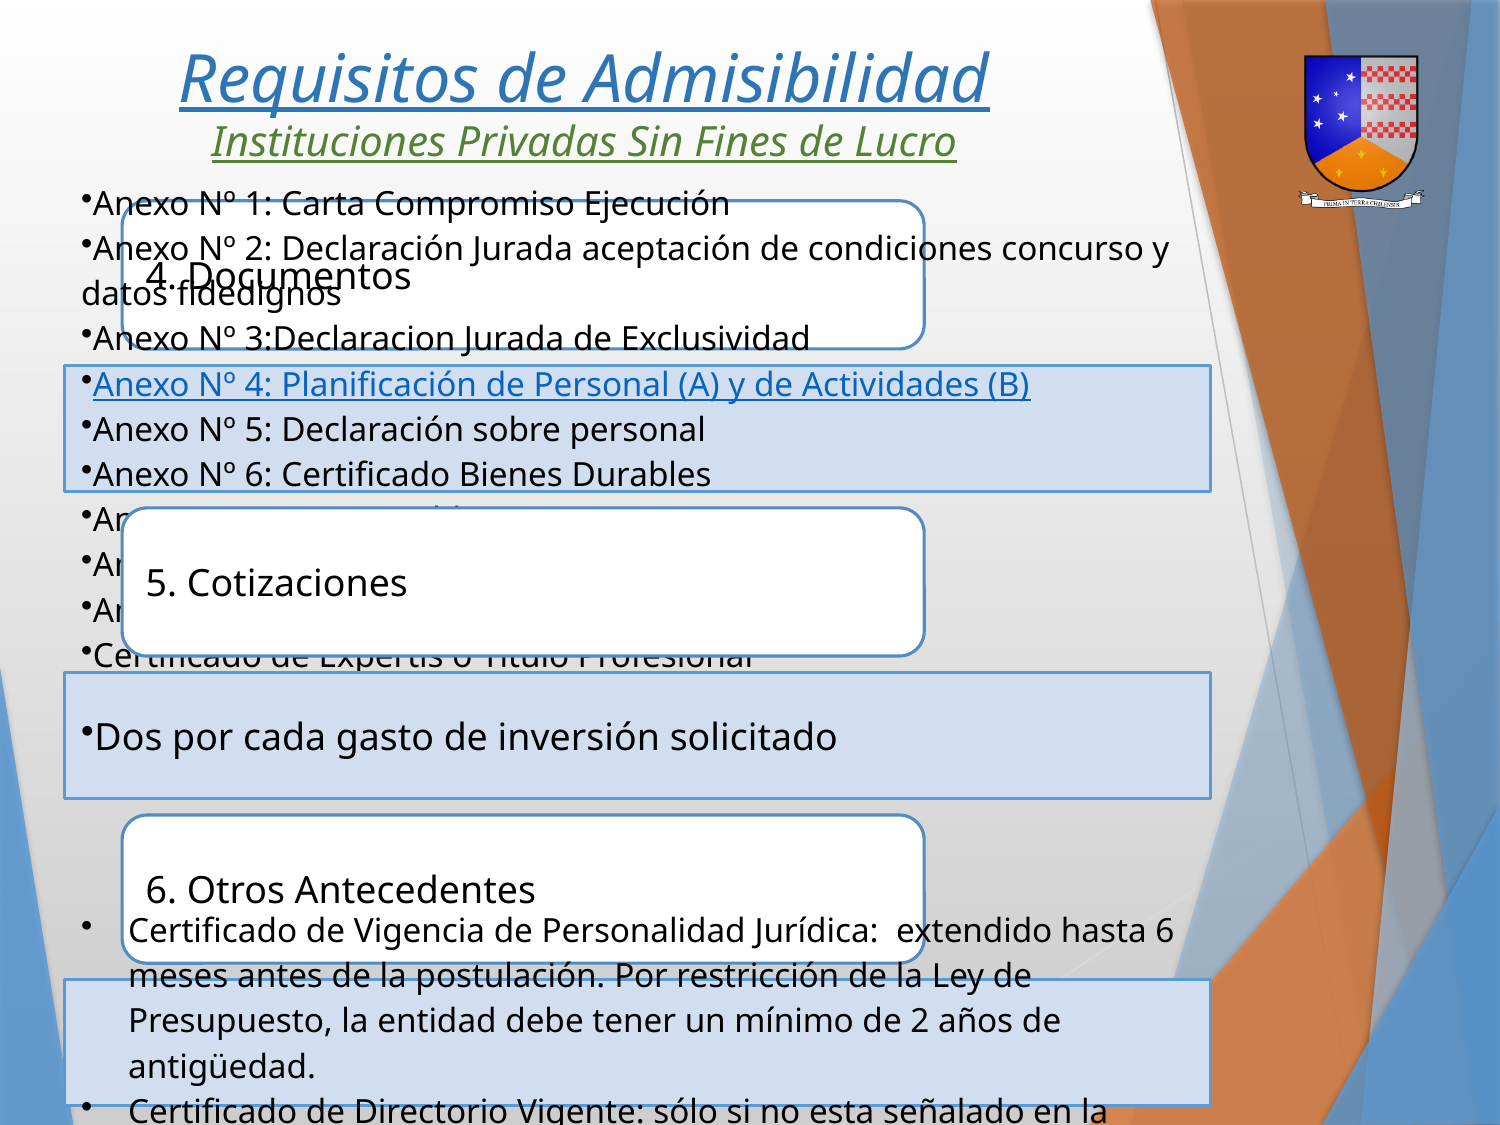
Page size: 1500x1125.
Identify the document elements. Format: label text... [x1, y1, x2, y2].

picture [1292, 51, 1430, 215]
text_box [64, 183, 1212, 1107]
text_box Requisitos de Admisibilidad Instituciones Privadas Sin Fines de Lucro [123, 27, 1046, 173]
